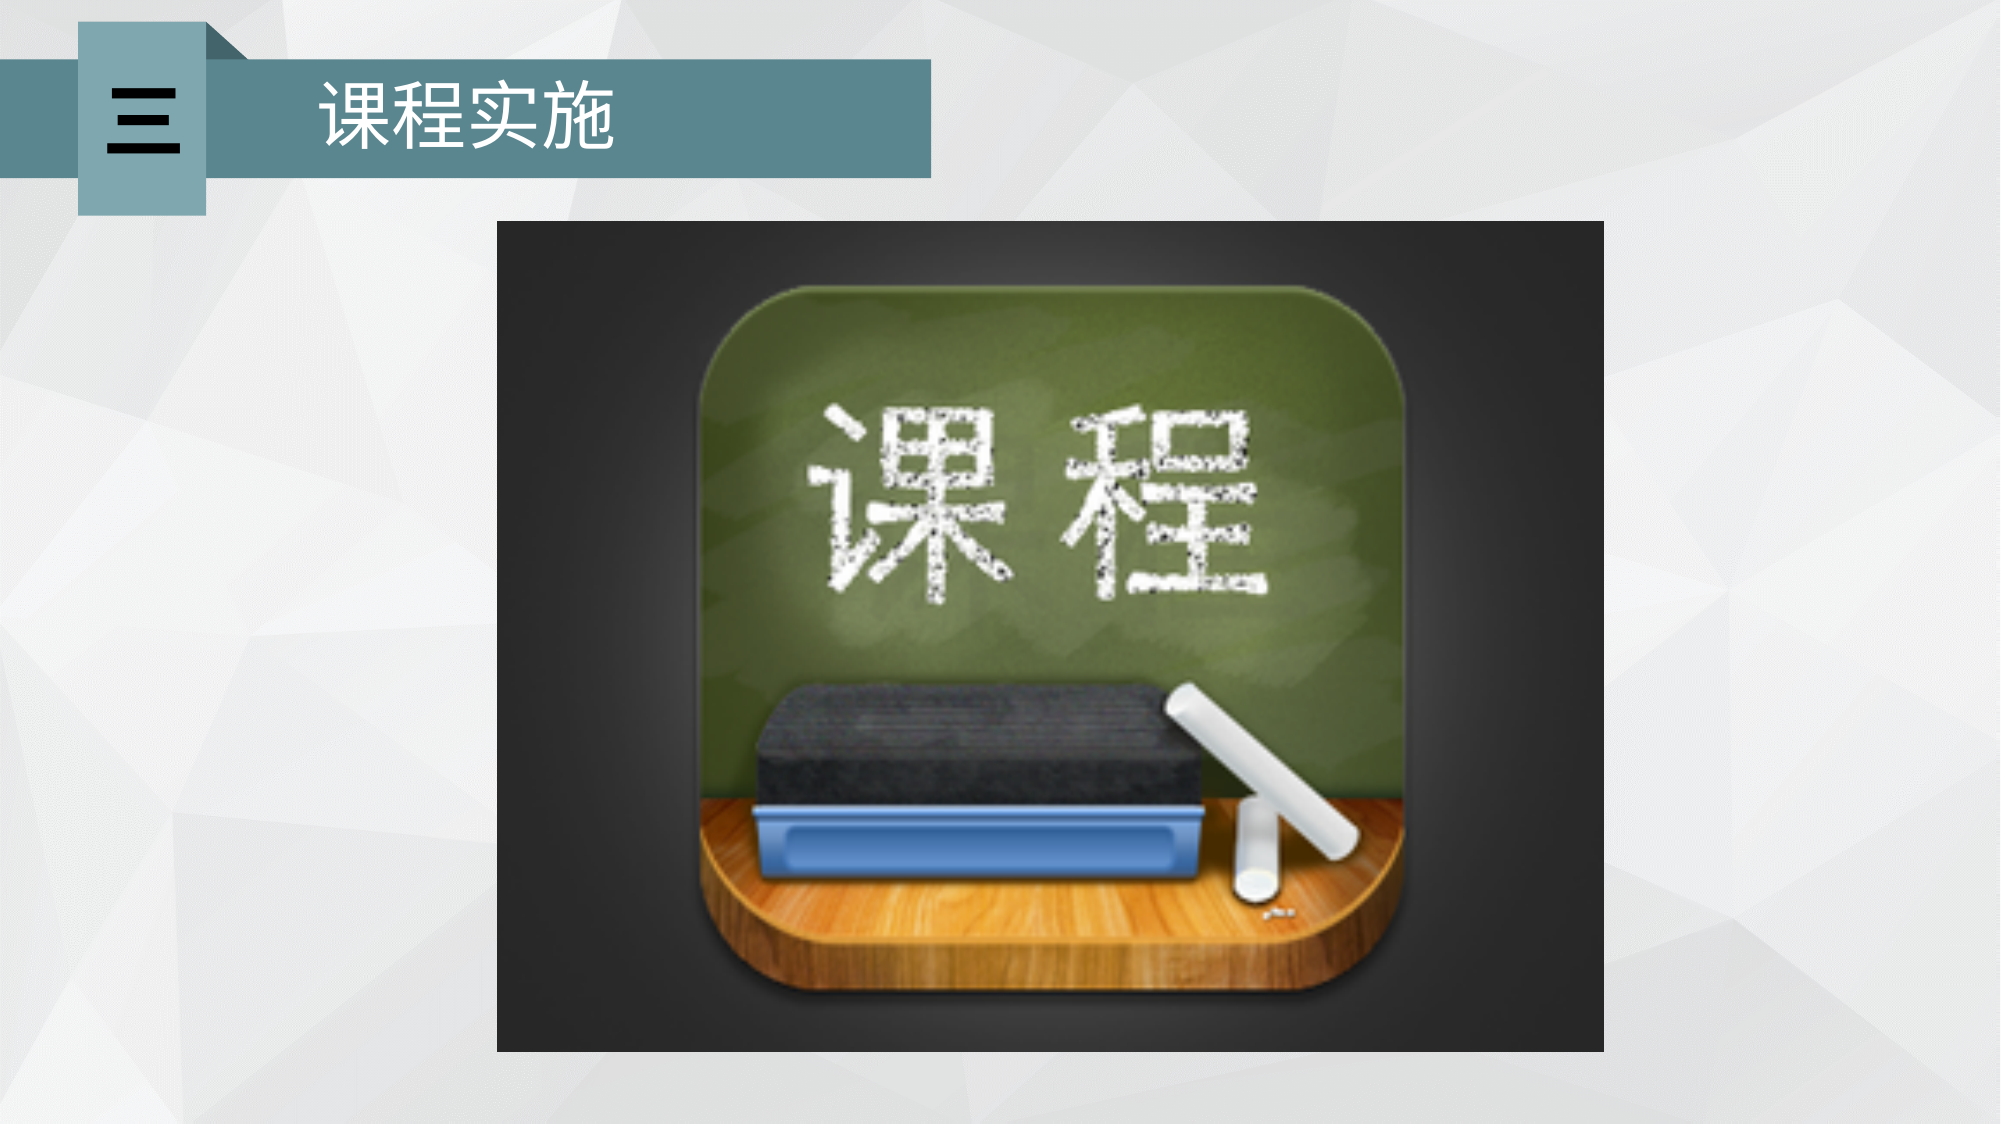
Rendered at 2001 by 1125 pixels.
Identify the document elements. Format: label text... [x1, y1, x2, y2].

title 课程实施 [206, 59, 727, 179]
picture [0, 0, 2001, 1125]
text_box 三 [87, 61, 203, 176]
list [497, 221, 1604, 1052]
